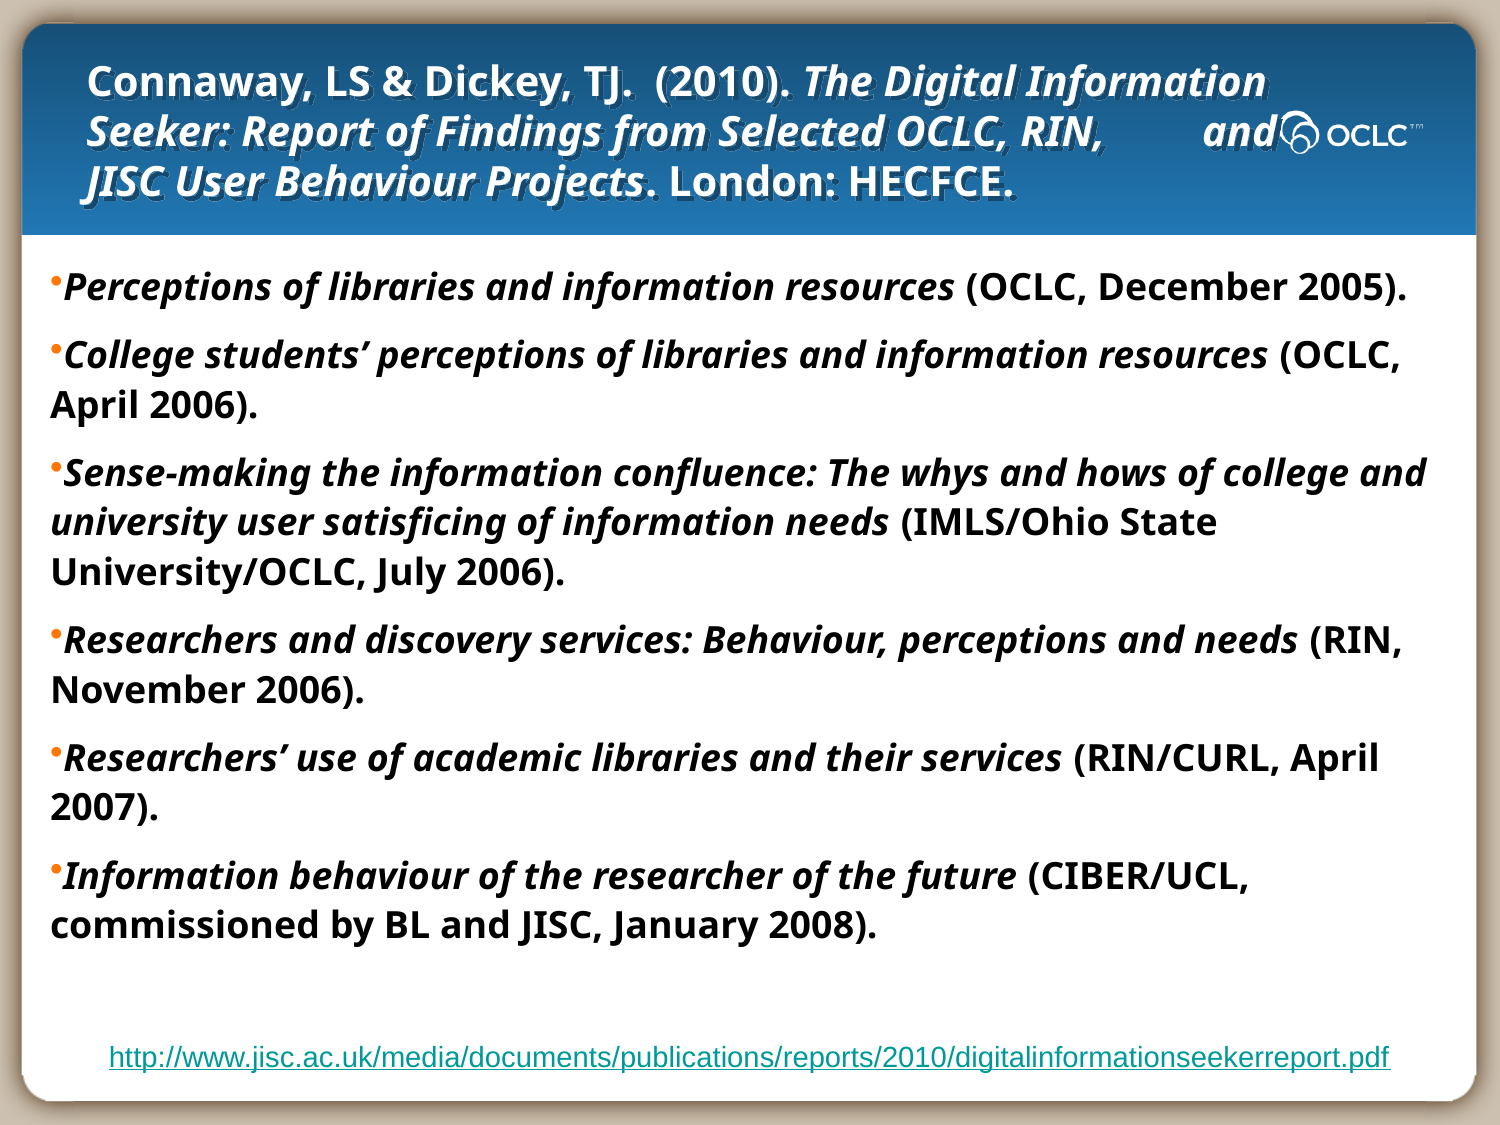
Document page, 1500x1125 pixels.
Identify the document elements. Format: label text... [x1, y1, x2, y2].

list Perceptions of libraries and information resources (OCLC, December 2005). College students’ perceptions of libraries and information resources (OCLC, April 2006). Sense-making the information confluence: The whys and hows of college and university user satisficing of information needs (IMLS/Ohio State University/OCLC, July 2006). Researchers and discovery services: Behaviour, perceptions and needs (RIN, November 2006). Researchers’ use of academic libraries and their services (RIN/CURL, April 2007). Information behaviour of the researcher of the future (CIBER/UCL, commissioned by BL and JISC, January 2008). [47, 258, 1453, 1008]
text_box http://www.jisc.ac.uk/media/documents/publications/reports/2010/digitalinformationseekerreport.pdf [71, 1030, 1429, 1081]
title Connaway, LS & Dickey, TJ. (2010). The Digital Information Seeker: Report of Findings from Selected OCLC, RIN, and JISC User Behaviour Projects. London: HECFCE. [71, 23, 1312, 236]
picture [0, 0, 1500, 1125]
